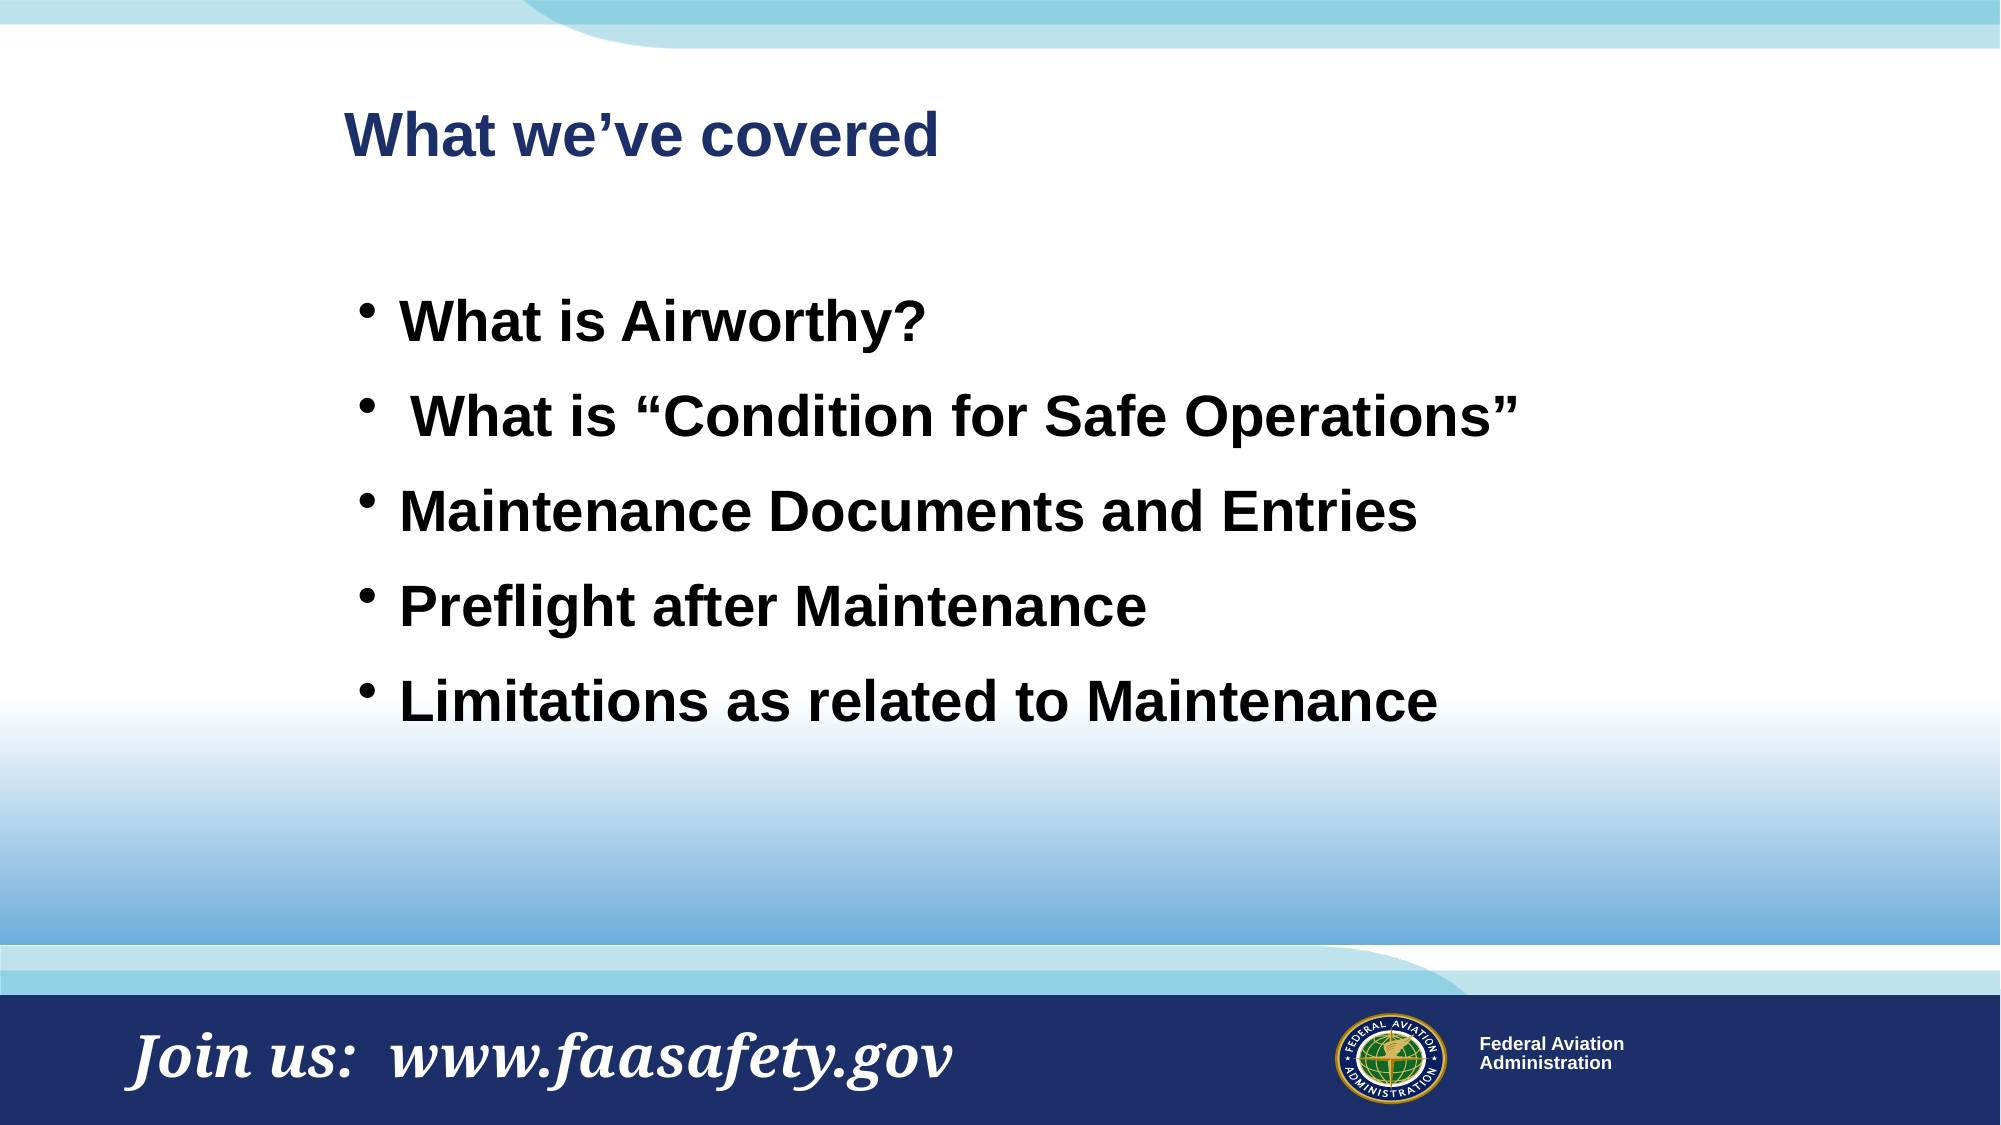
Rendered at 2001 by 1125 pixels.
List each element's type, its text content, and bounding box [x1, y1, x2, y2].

picture [0, 0, 1999, 50]
picture [0, 945, 2000, 995]
list What is Airworthy? What is “Condition for Safe Operations” Maintenance Documents and Entries Preflight after Maintenance Limitations as related to Maintenance [342, 275, 1701, 867]
title What we’ve covered [329, 81, 1675, 182]
